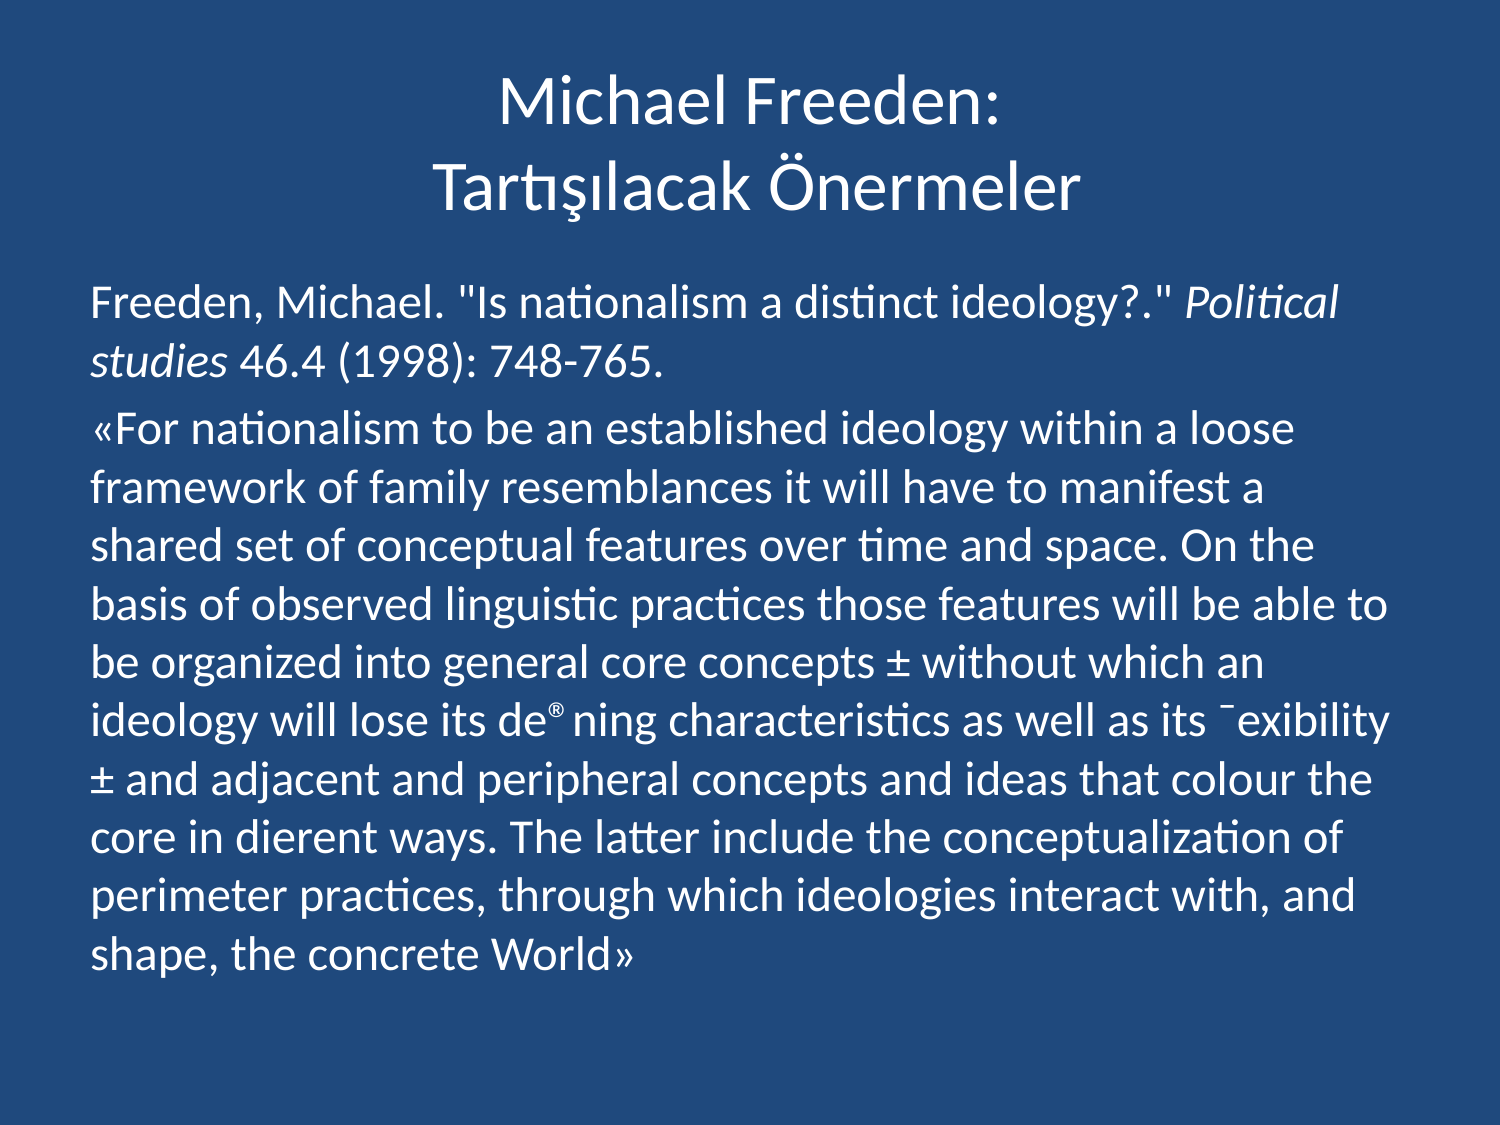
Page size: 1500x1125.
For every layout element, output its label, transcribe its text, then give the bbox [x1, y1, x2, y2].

title Michael Freeden: Tartışılacak Önermeler [75, 45, 1425, 233]
list Freeden, Michael. "Is nationalism a distinct ideology?." Political studies 46.4 (1998): 748-765. «For nationalism to be an established ideology within a loose framework of family resemblances it will have to manifest a shared set of conceptual features over time and space. On the basis of observed linguistic practices those features will be able to be organized into general core concepts ± without which an ideology will lose its de®ning characteristics as well as its ¯exibility ± and adjacent and peripheral concepts and ideas that colour the core in dierent ways. The latter include the conceptualization of perimeter practices, through which ideologies interact with, and shape, the concrete World» [75, 262, 1425, 1005]
